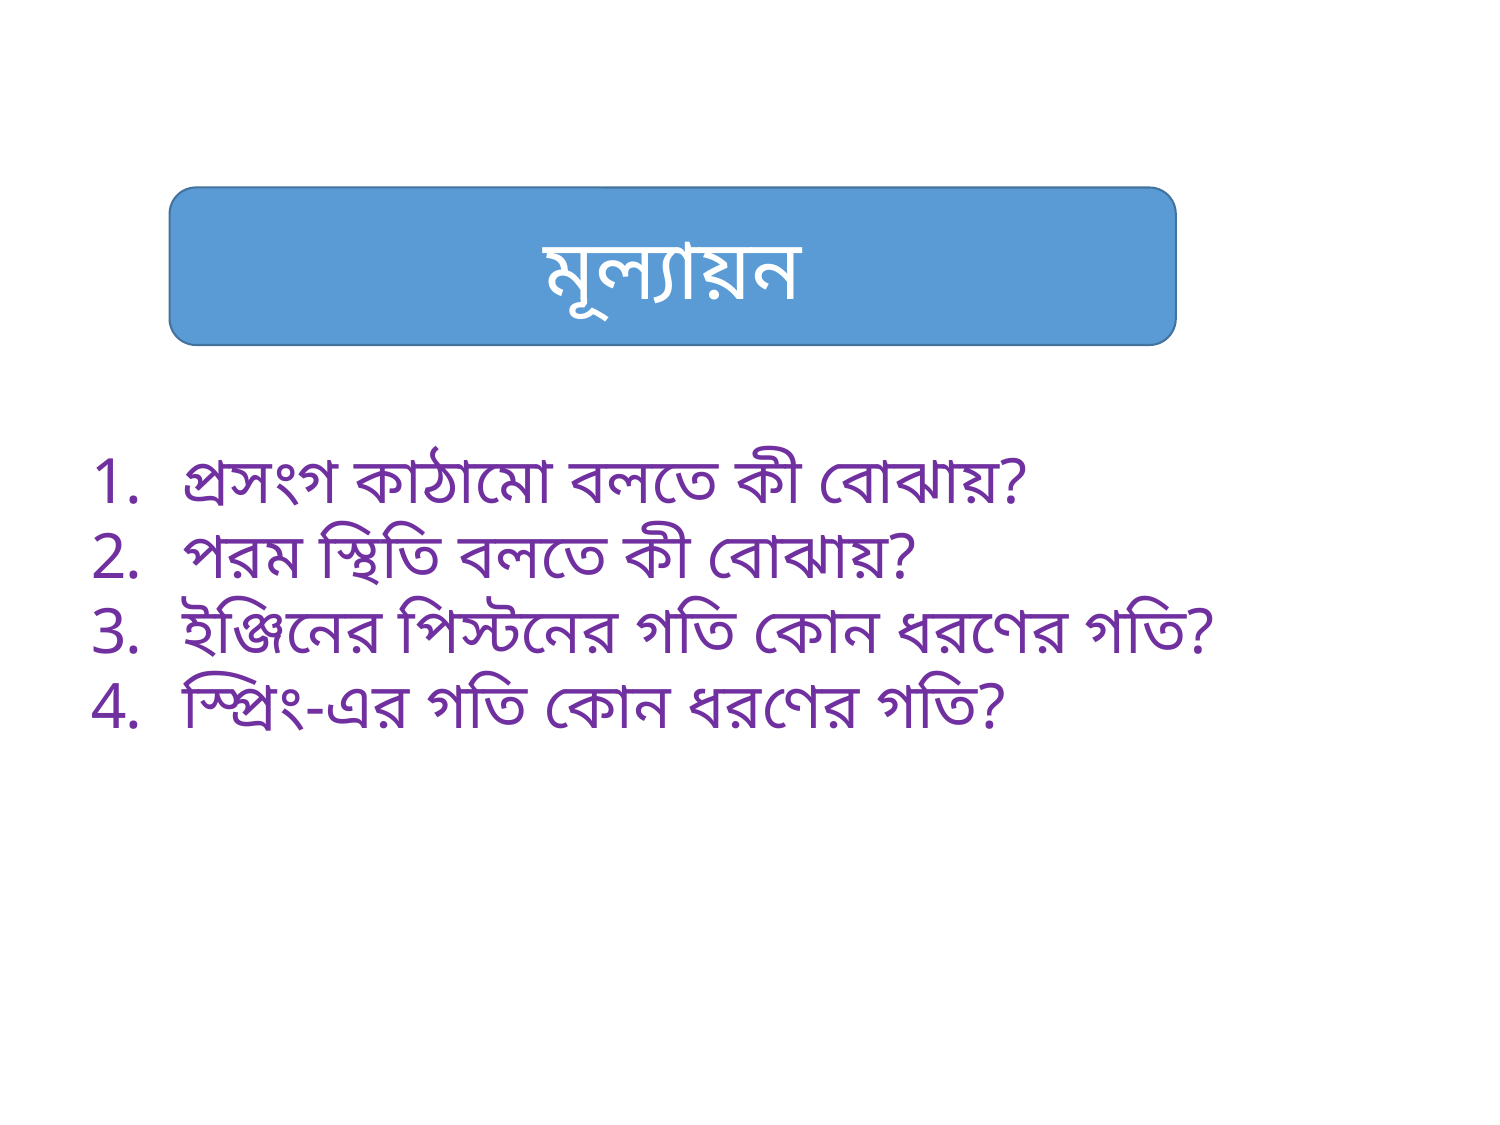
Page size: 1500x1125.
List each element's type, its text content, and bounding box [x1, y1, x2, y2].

text_box মূল্যায়ন [168, 186, 1177, 347]
text_box প্রসংগ কাঠামো বলতে কী বোঝায়? পরম স্থিতি বলতে কী বোঝায়? ইঞ্জিনের পিস্টনের গতি কোন ধরণের গতি? স্প্রিং-এর গতি কোন ধরণের গতি? [76, 433, 1447, 749]
